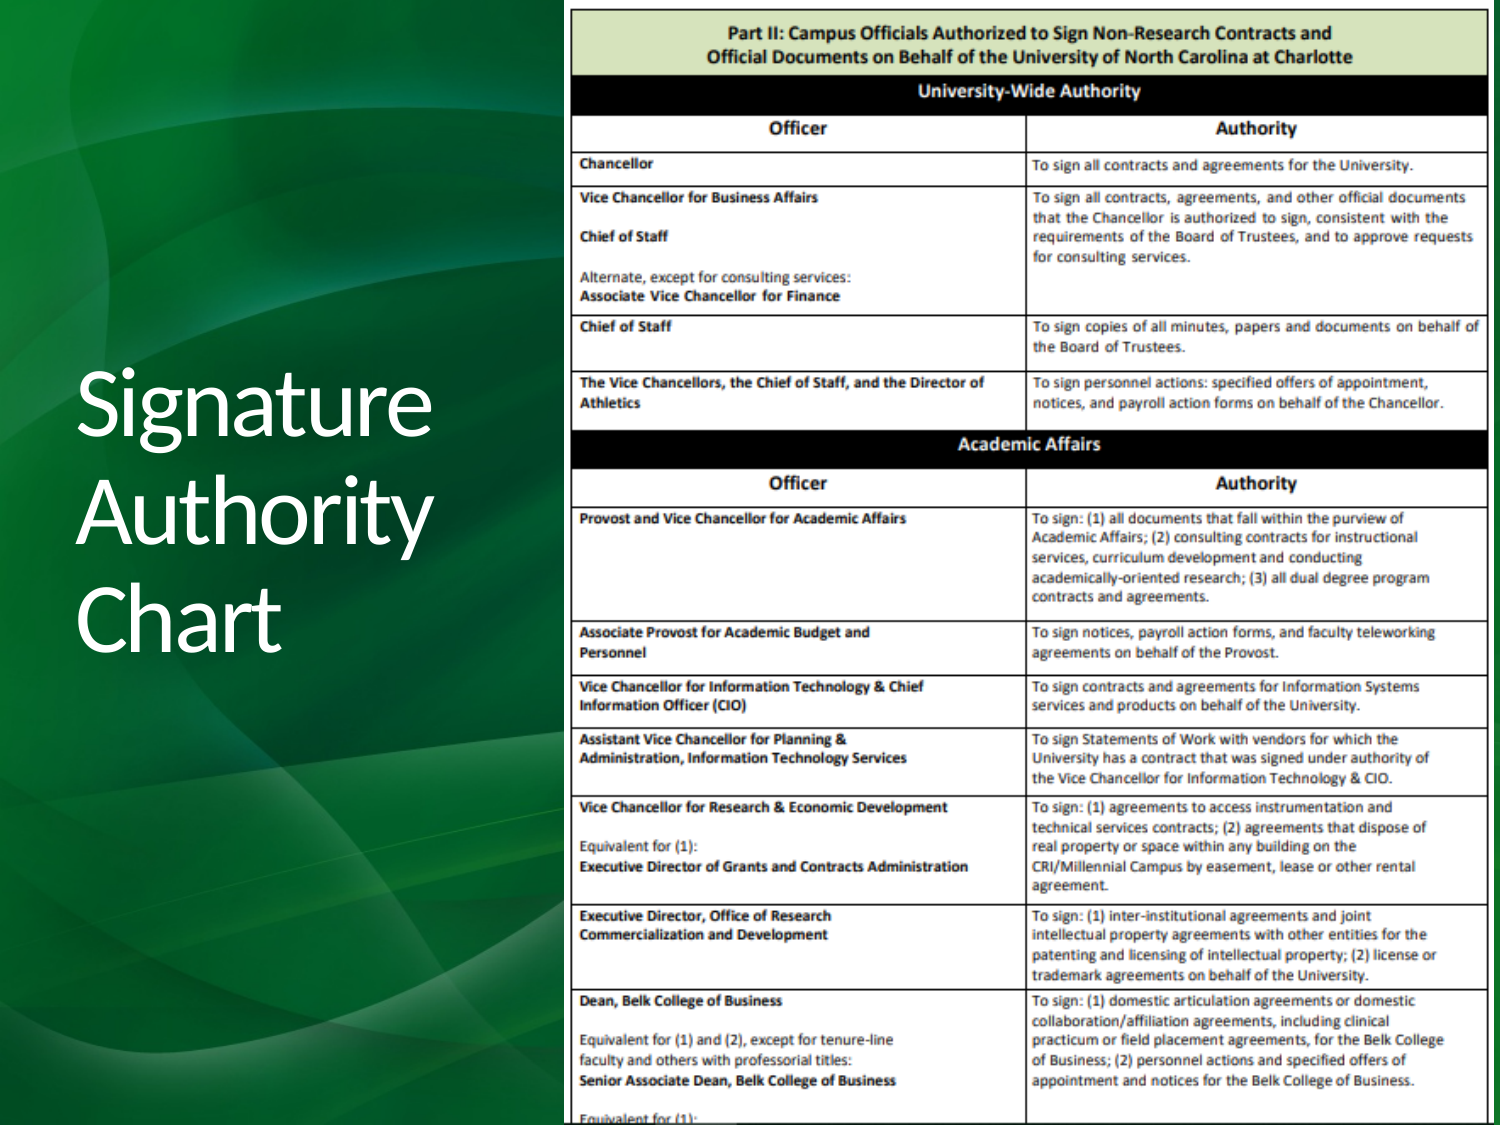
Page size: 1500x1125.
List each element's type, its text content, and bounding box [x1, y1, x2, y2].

picture [1495, 0, 1500, 1125]
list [563, 0, 1495, 1125]
title Signature Authority Chart [75, 350, 488, 460]
picture [0, 0, 563, 1125]
